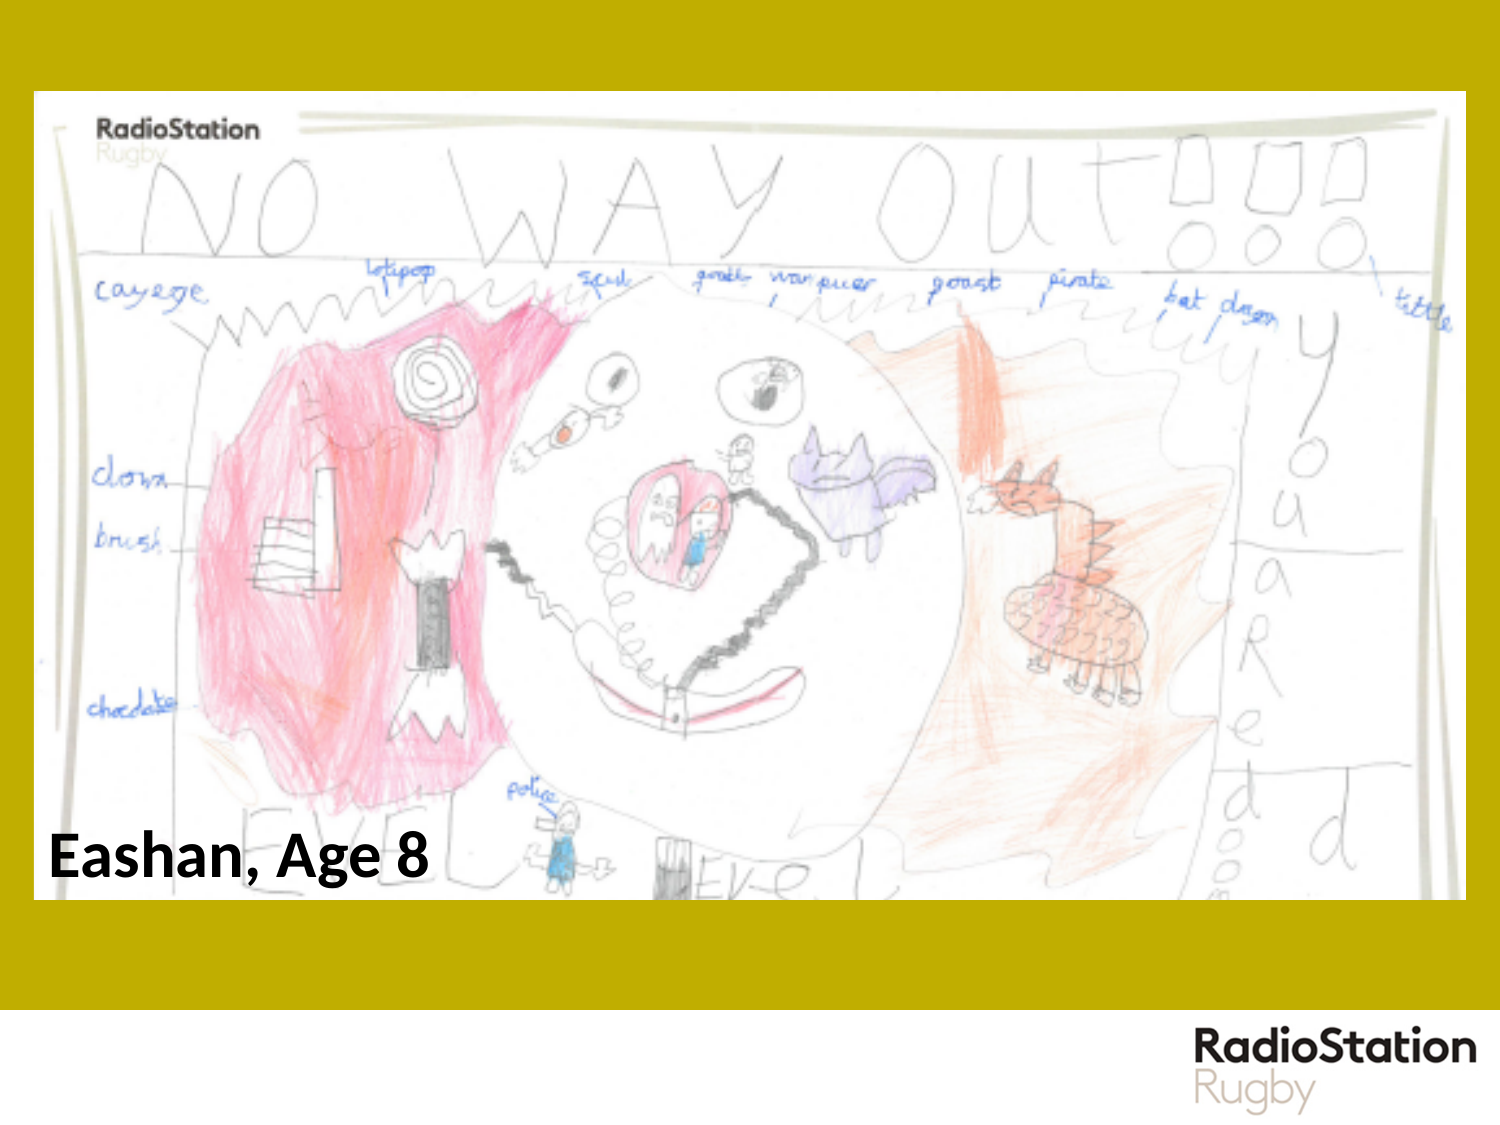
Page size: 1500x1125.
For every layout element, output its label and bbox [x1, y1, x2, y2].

text_box [0, 1010, 1500, 1125]
picture [33, 91, 1466, 900]
